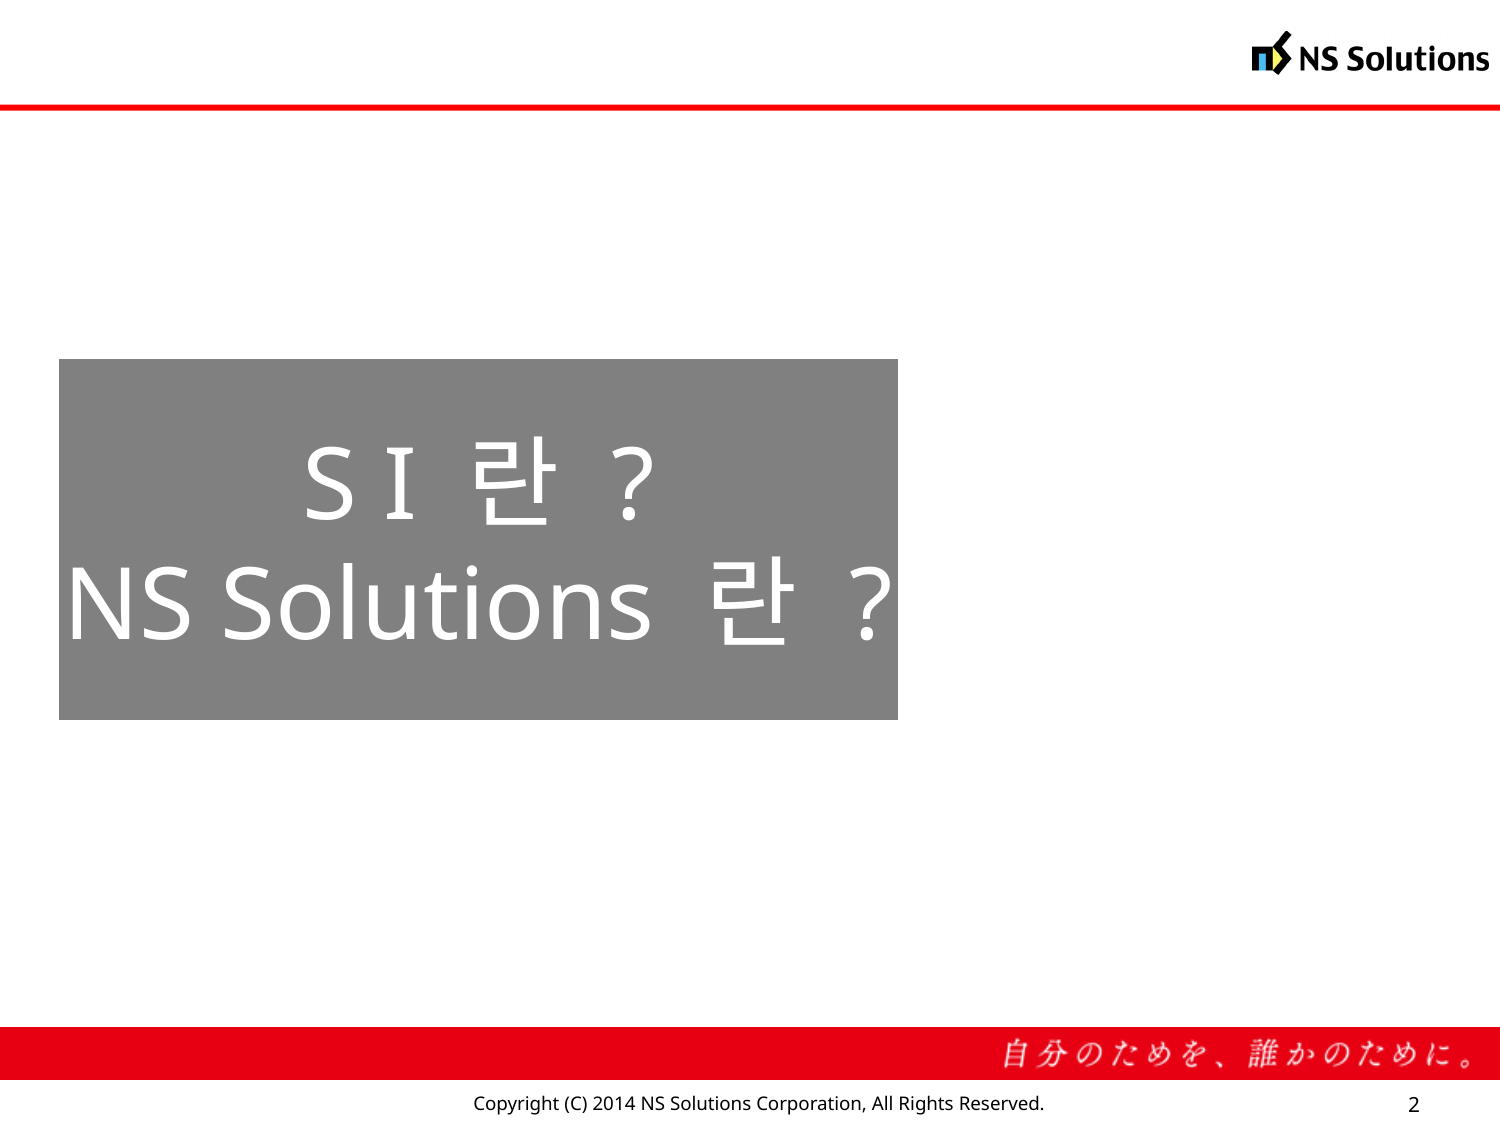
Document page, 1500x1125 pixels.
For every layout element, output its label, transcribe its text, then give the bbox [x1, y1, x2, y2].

picture [0, 1027, 1500, 1080]
picture [1252, 31, 1489, 75]
text_box S I 란 ? NS Solutions 란 ? [61, 361, 896, 717]
